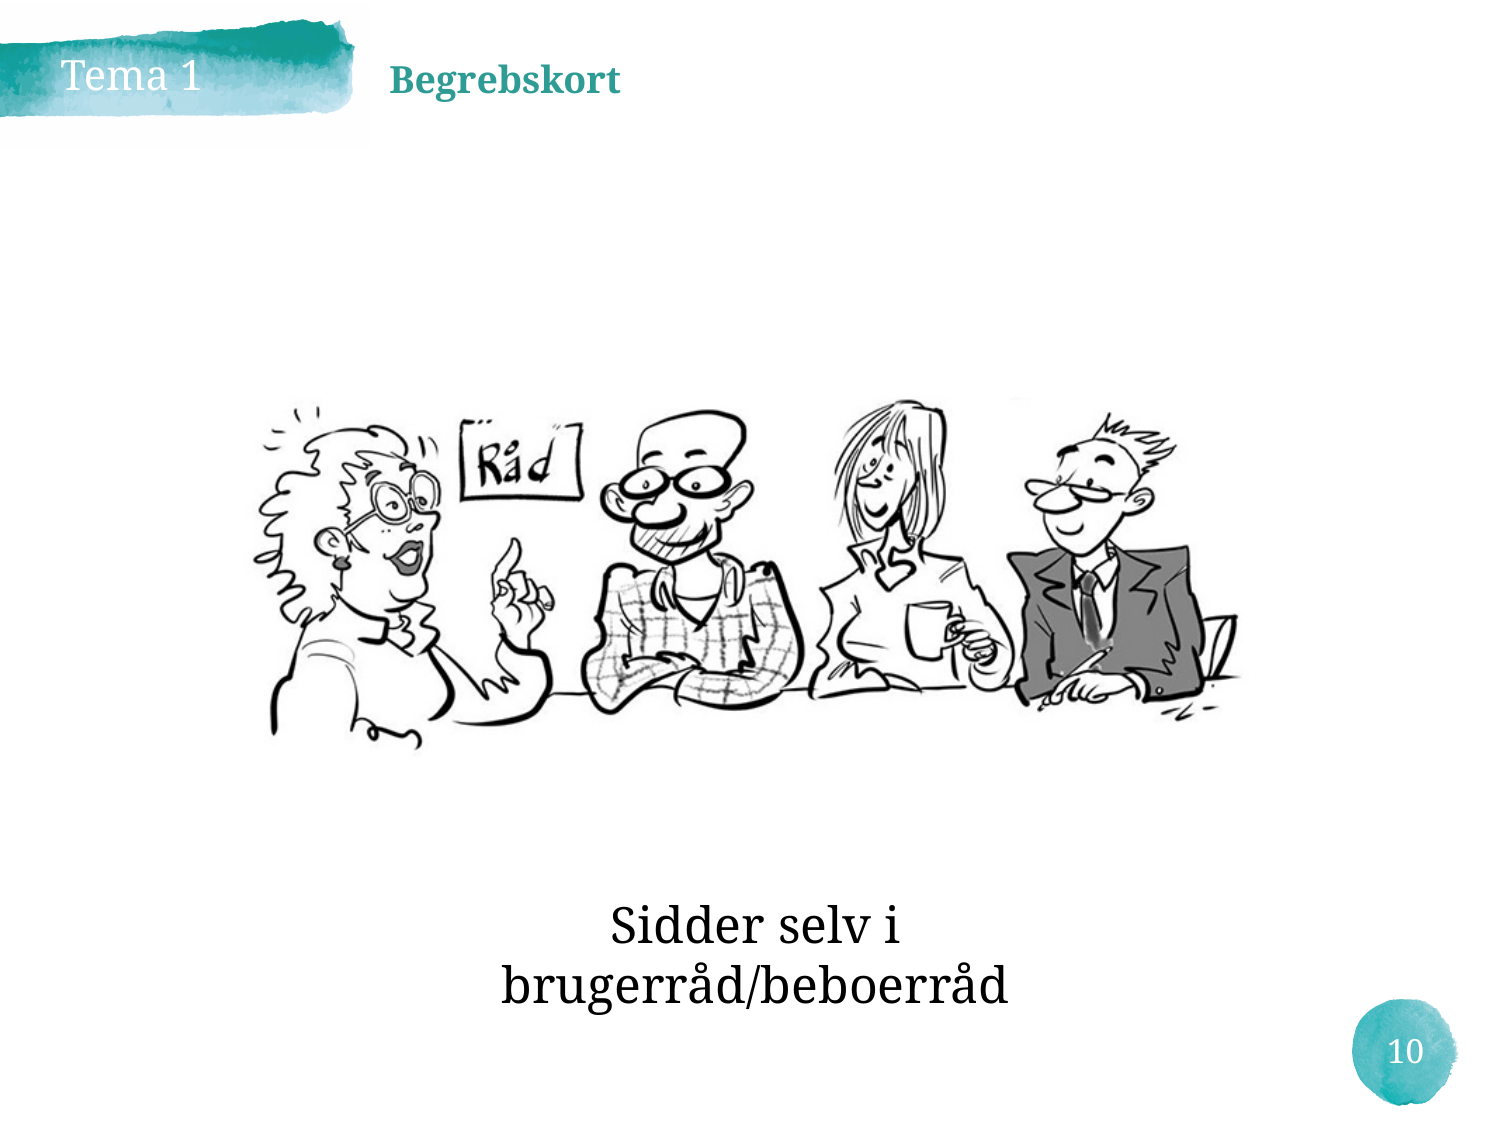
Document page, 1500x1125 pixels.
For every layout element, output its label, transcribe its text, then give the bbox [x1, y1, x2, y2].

text_box Begrebskort [374, 3, 637, 167]
slide_number 10 [1352, 1023, 1459, 1084]
text_box Tema 1 [45, 41, 218, 107]
text_box Sidder selv i brugerråd/beboerråd [347, 885, 1164, 1021]
picture [1352, 999, 1459, 1023]
picture [1352, 1084, 1459, 1106]
picture [220, 396, 1280, 787]
picture [0, 3, 370, 149]
